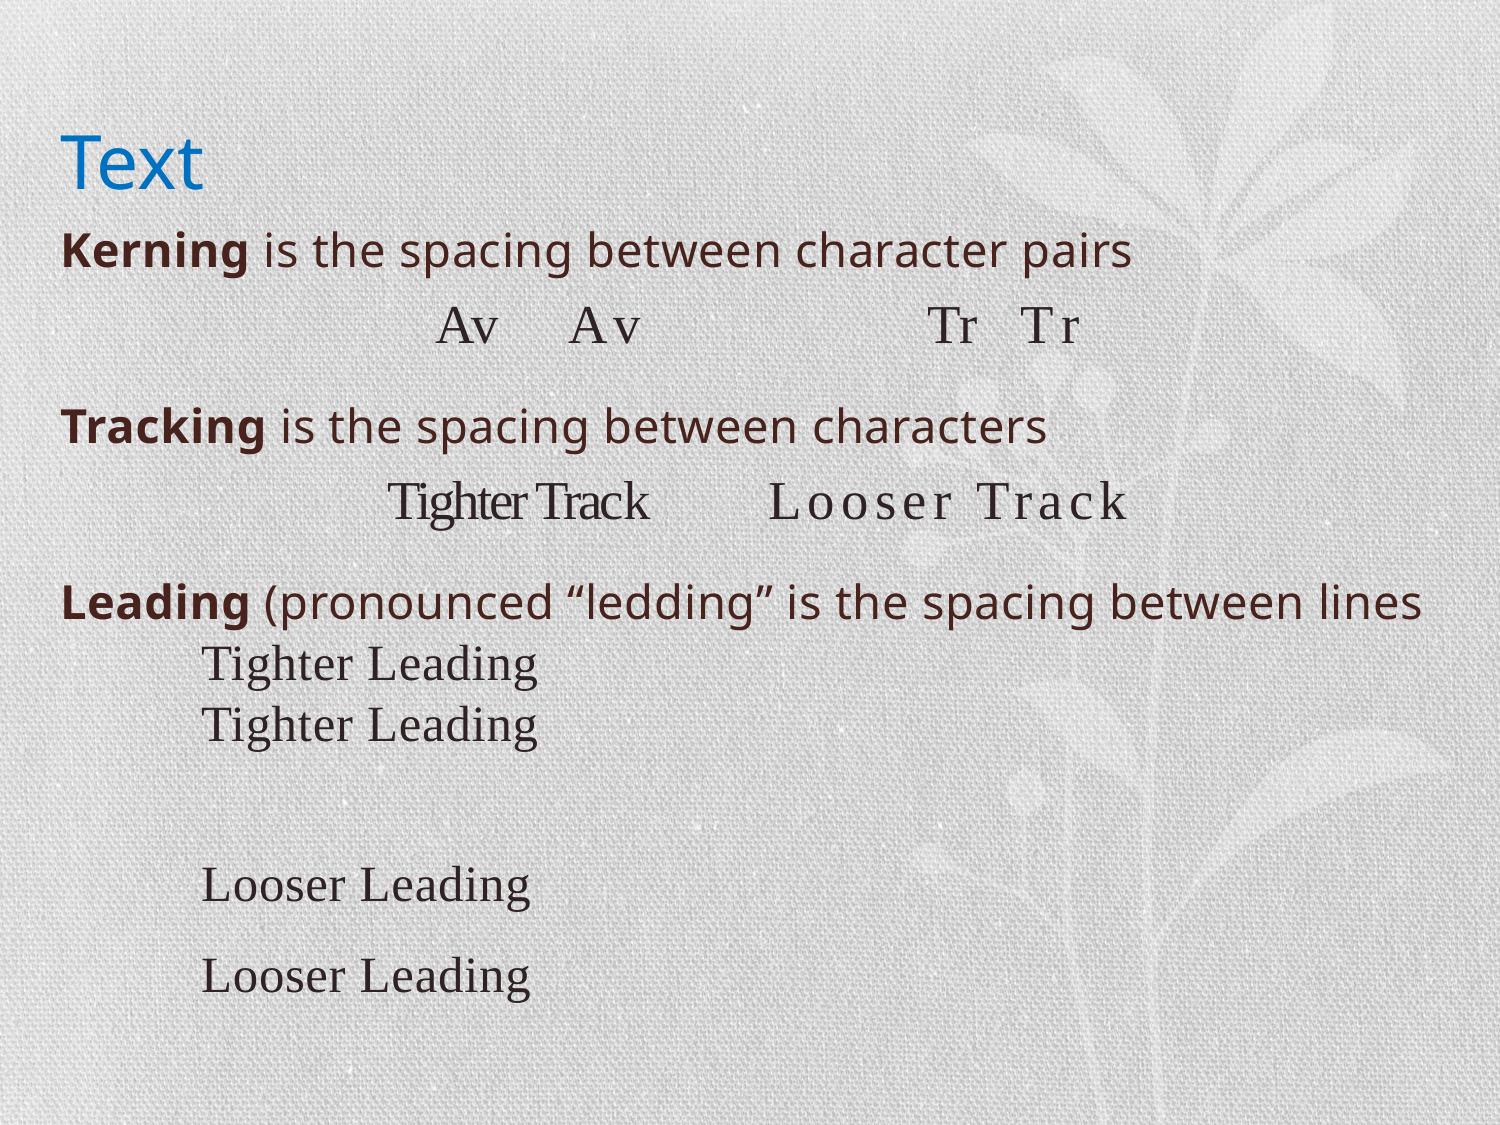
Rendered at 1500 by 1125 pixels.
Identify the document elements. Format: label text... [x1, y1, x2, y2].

list Kerning is the spacing between character pairs Av A v Tr T r Tracking is the spacing between characters Tighter Track Looser Track Leading (pronounced “ledding” is the spacing between lines Tighter Leading Tighter Leading Looser Leading Looser Leading [45, 213, 1471, 1023]
title Text [45, 37, 1455, 213]
